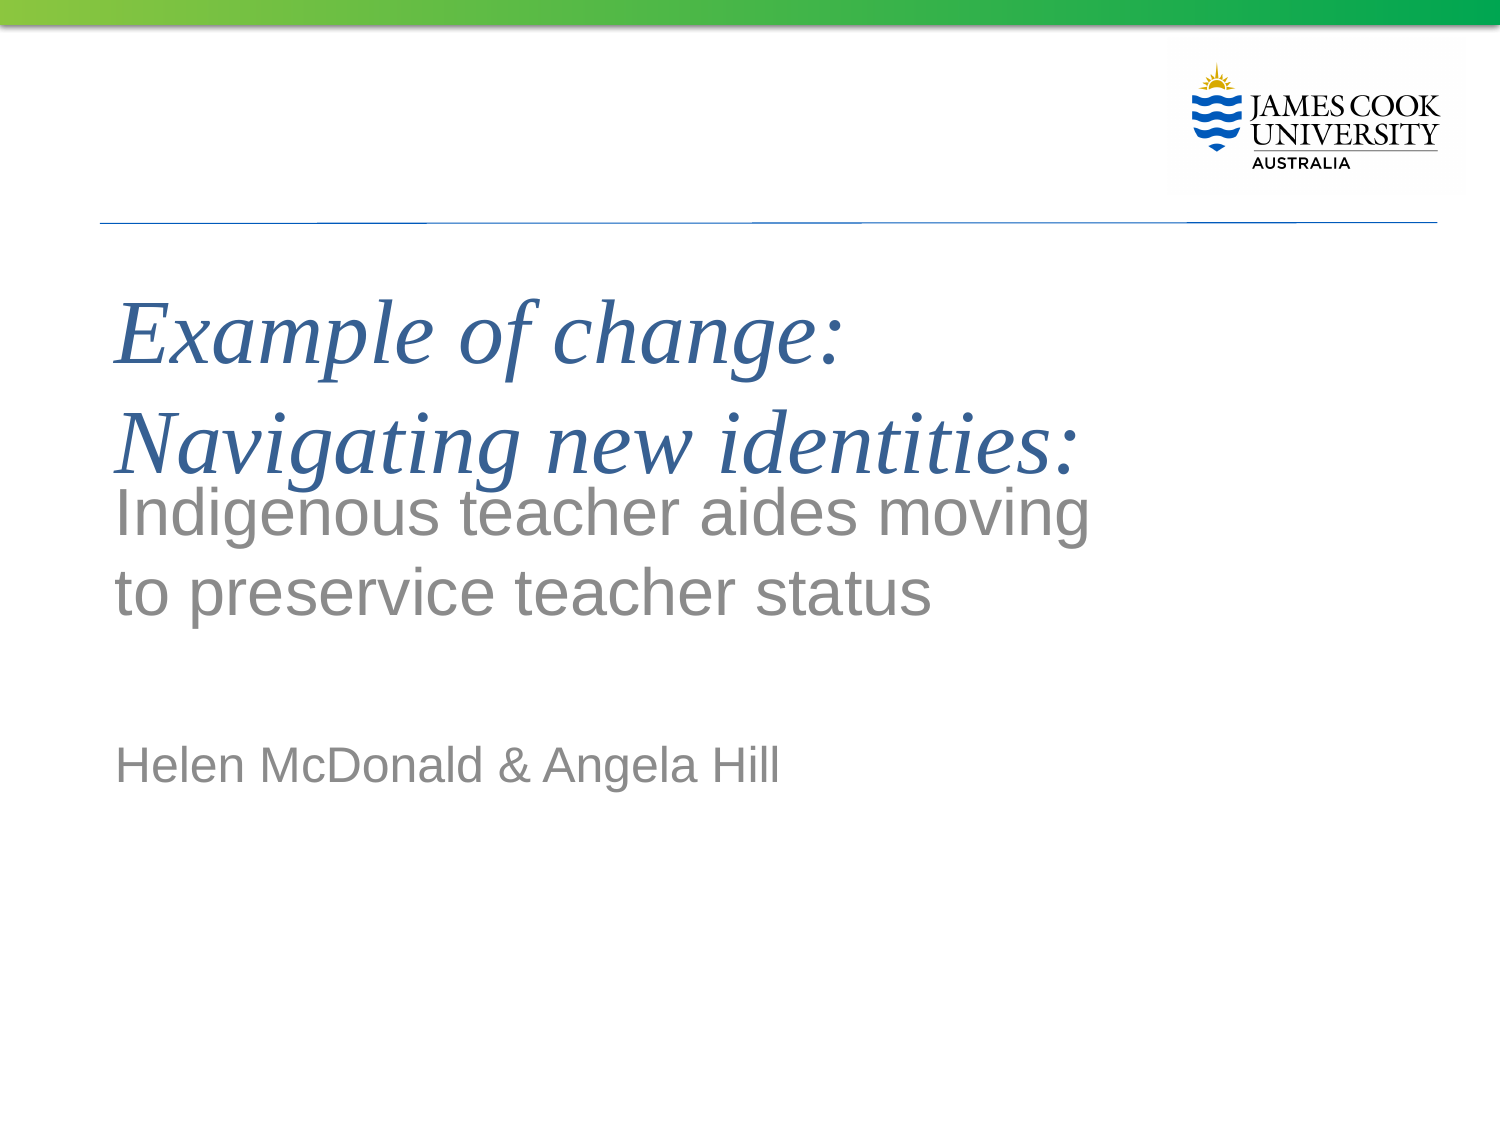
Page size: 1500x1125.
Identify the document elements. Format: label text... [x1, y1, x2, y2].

subtitle Indigenous teacher aides moving to preservice teacher status Helen McDonald & Angela Hill [99, 461, 1151, 622]
picture [1167, 37, 1466, 195]
title Example of change: Navigating new identities: [99, 261, 1376, 503]
